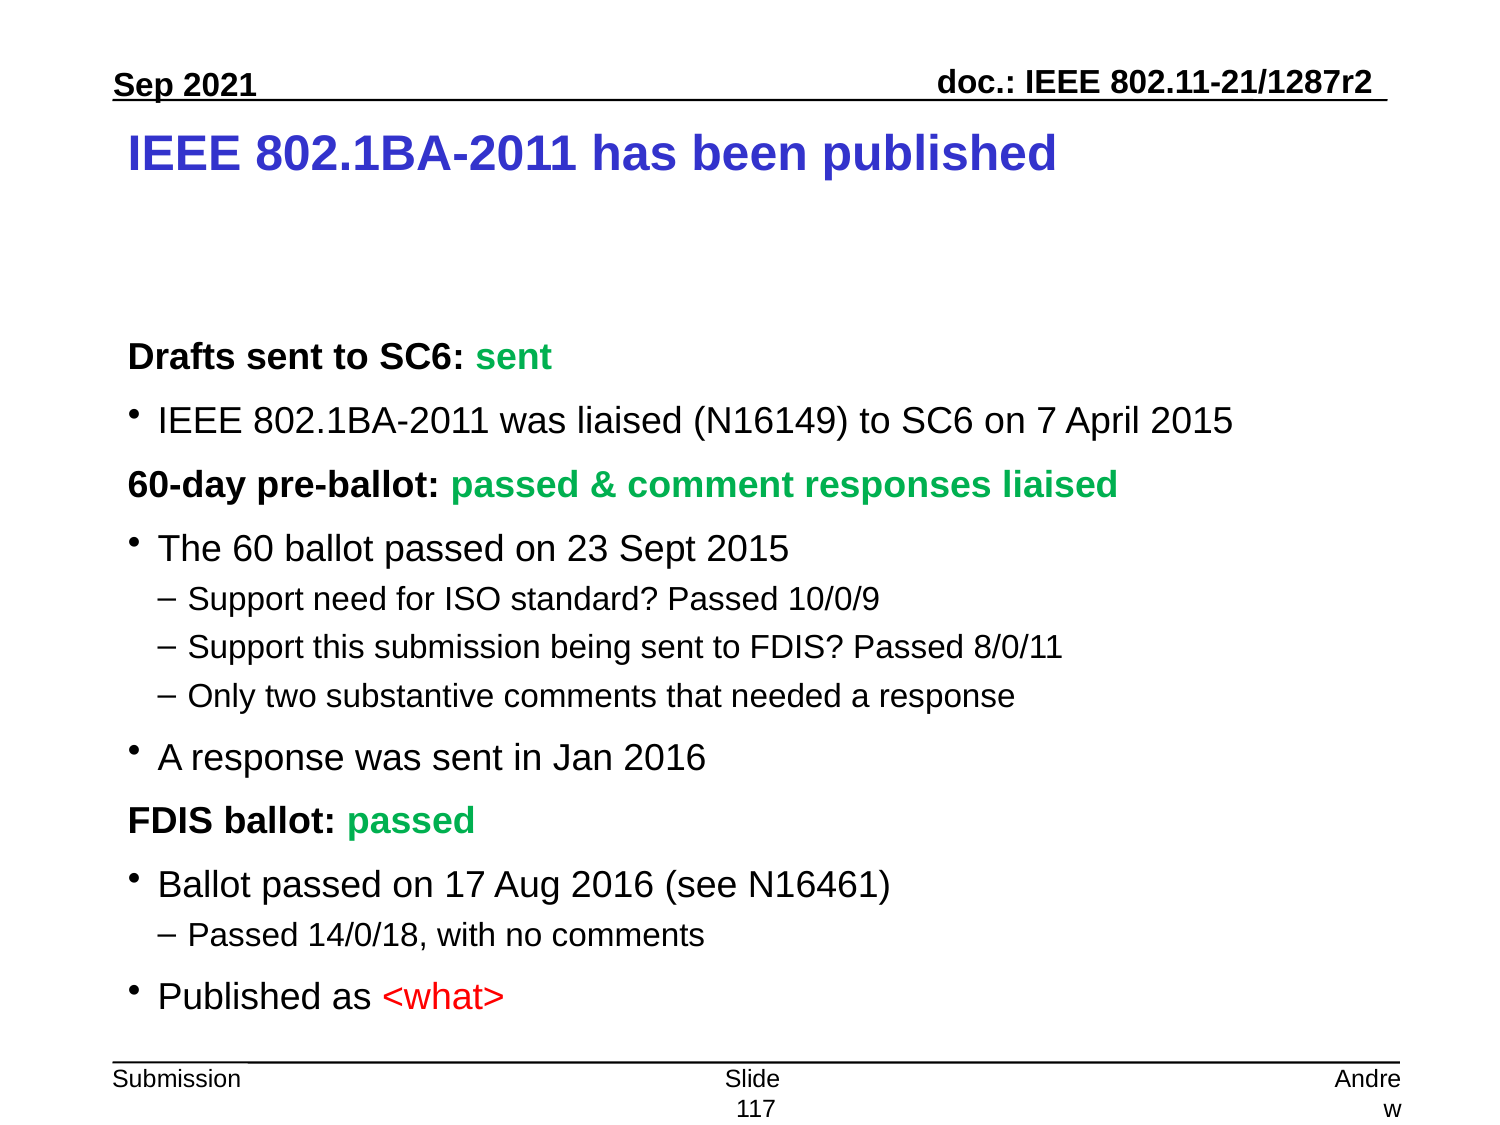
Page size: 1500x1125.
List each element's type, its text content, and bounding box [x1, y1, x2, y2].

list Drafts sent to SC6: sent IEEE 802.1BA-2011 was liaised (N16149) to SC6 on 7 April 2015 60-day pre-ballot: passed & comment responses liaised The 60 ballot passed on 23 Sept 2015 Support need for ISO standard? Passed 10/0/9 Support this submission being sent to FDIS? Passed 8/0/11 Only two substantive comments that needed a response A response was sent in Jan 2016 FDIS ballot: passed Ballot passed on 17 Aug 2016 (see N16461) Passed 14/0/18, with no comments Published as <what> [112, 324, 1388, 1000]
slide_number Slide 117 [709, 1061, 803, 1093]
footer Andrew Myles, Cisco [1320, 1061, 1402, 1093]
title IEEE 802.1BA-2011 has been published [112, 112, 1388, 288]
